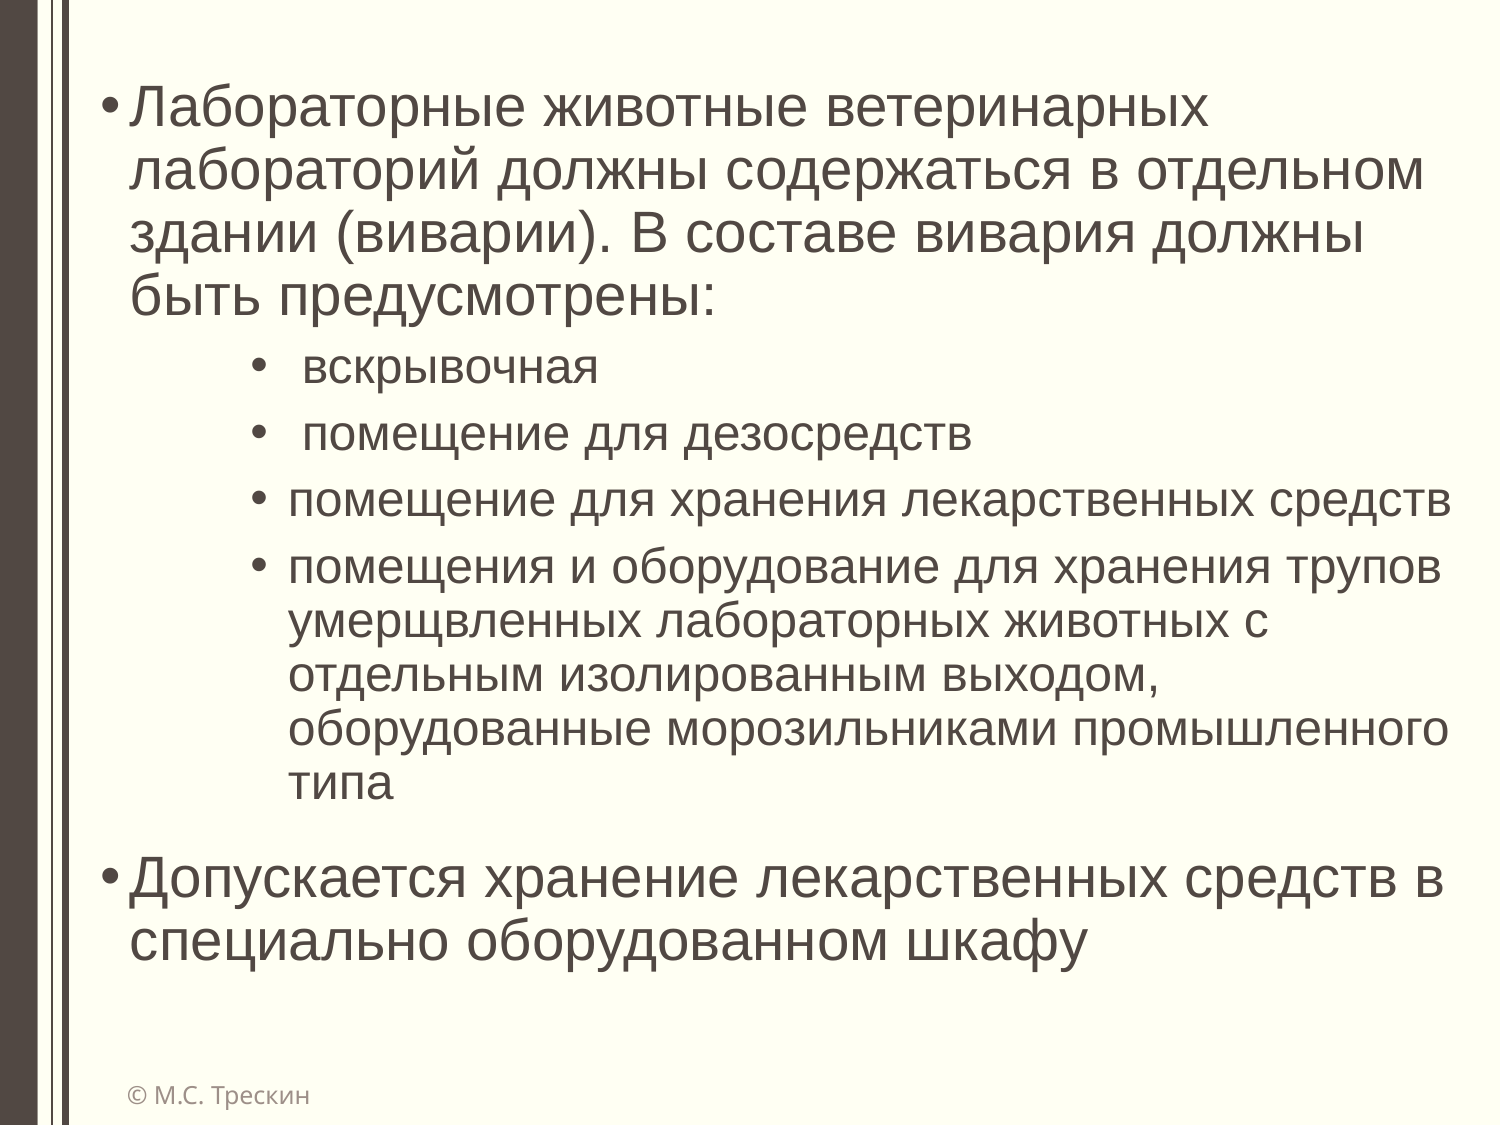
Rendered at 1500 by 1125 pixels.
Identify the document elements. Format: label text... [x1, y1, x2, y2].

footer © М.С. Трескин [126, 1066, 905, 1125]
list Лабораторные животные ветеринарных лабораторий должны содержаться в отдельном здании (виварии). В составе вивария должны быть предусмотрены: вскрывочная помещение для дезосредств помещение для хранения лекарственных средств помещения и оборудование для хранения трупов умерщвленных лабораторных животных с отдельным изолированным выходом, оборудованные морозильниками промышленного типа Допускается хранение лекарственных средств в специально оборудованном шкафу [100, 68, 1460, 1058]
